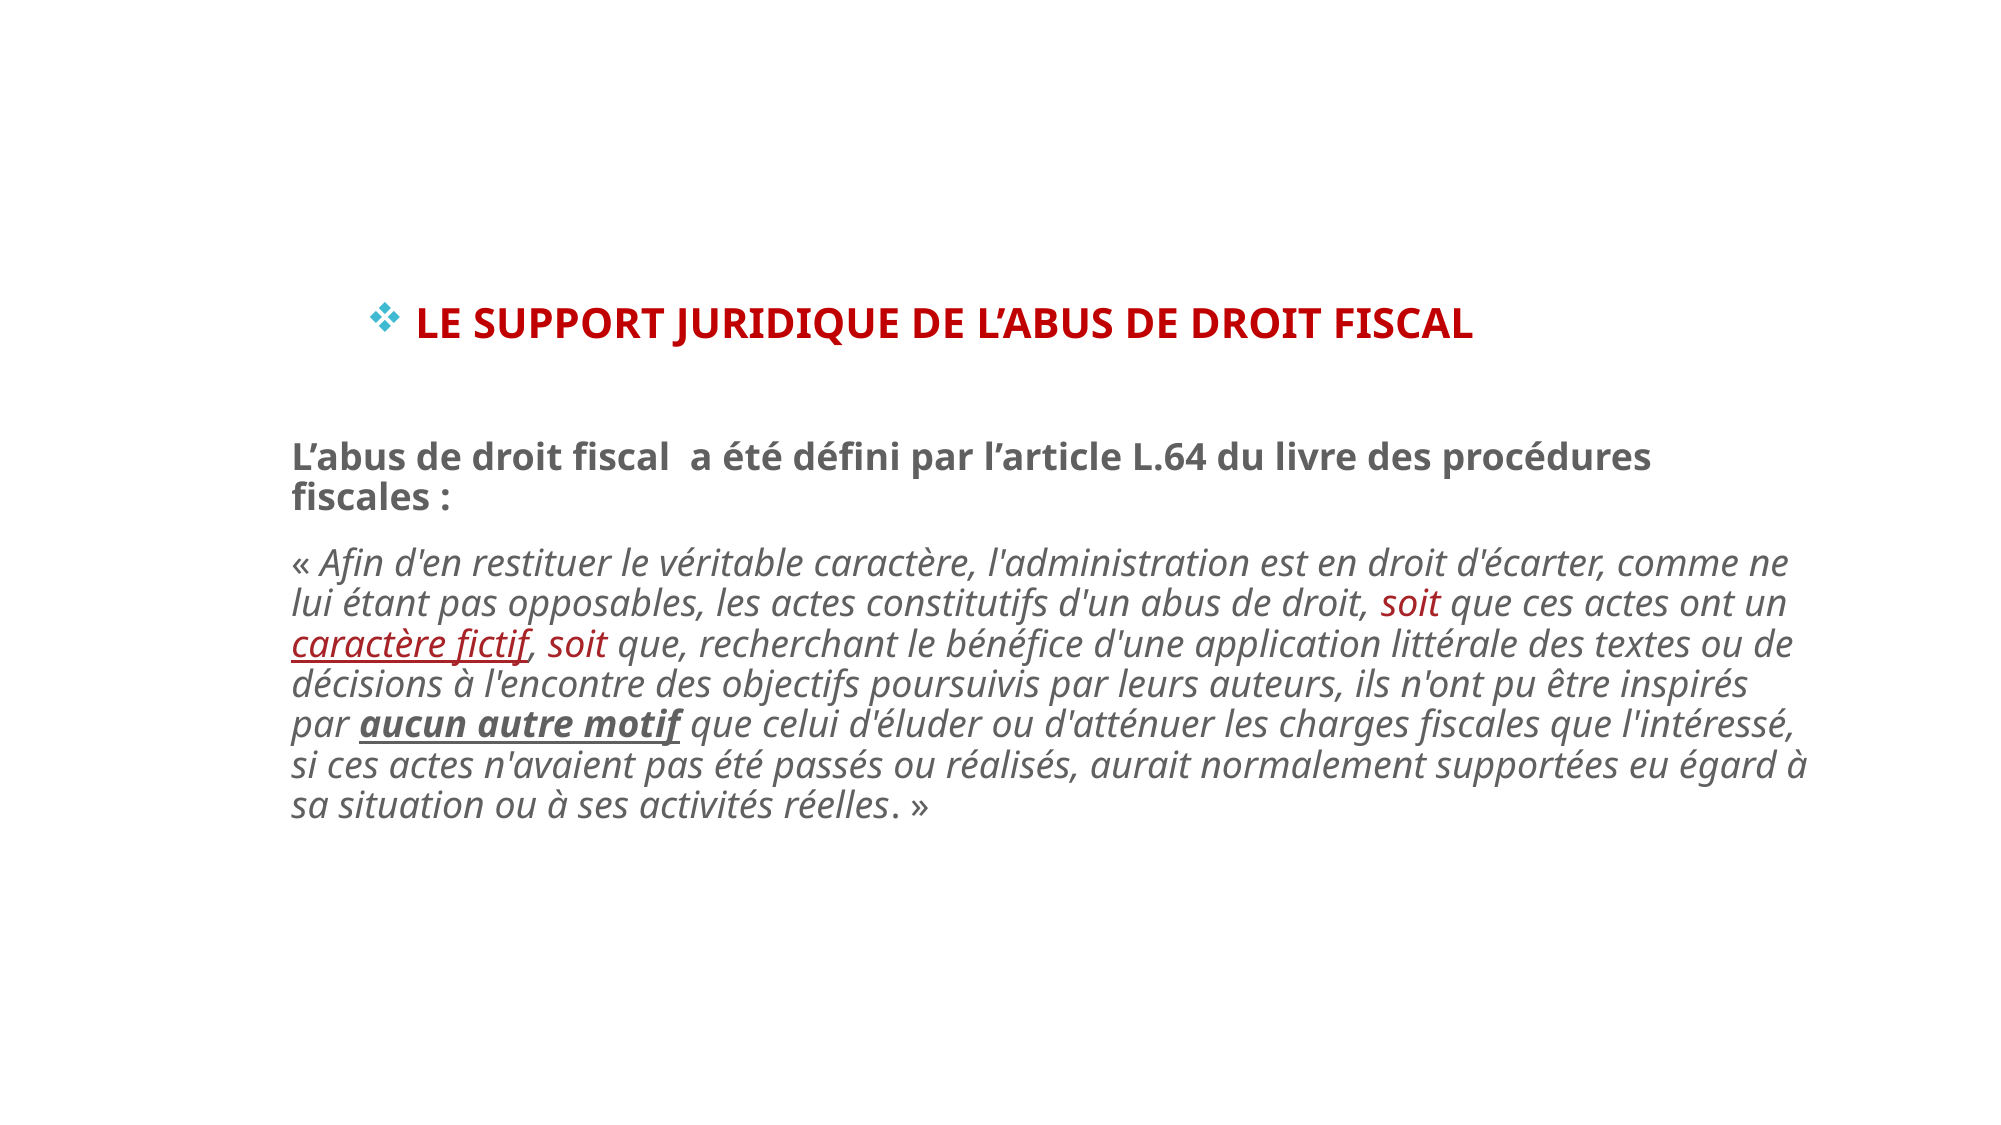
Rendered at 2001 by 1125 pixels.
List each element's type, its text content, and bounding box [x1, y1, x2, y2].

text_box LE SUPPORT JURIDIQUE DE L’ABUS DE DROIT FISCAL L’abus de droit fiscal a été défini par l’article L.64 du livre des procédures fiscales : « Afin d'en restituer le véritable caractère, l'administration est en droit d'écarter, comme ne lui étant pas opposables, les actes constitutifs d'un abus de droit, soit que ces actes ont un caractère fictif, soit que, recherchant le bénéfice d'une application littérale des textes ou de décisions à l'encontre des objectifs poursuivis par leurs auteurs, ils n'ont pu être inspirés par aucun autre motif que celui d'éluder ou d'atténuer les charges fiscales que l'intéressé, si ces actes n'avaient pas été passés ou réalisés, aurait normalement supportées eu égard à sa situation ou à ses activités réelles. » [126, 295, 1832, 900]
